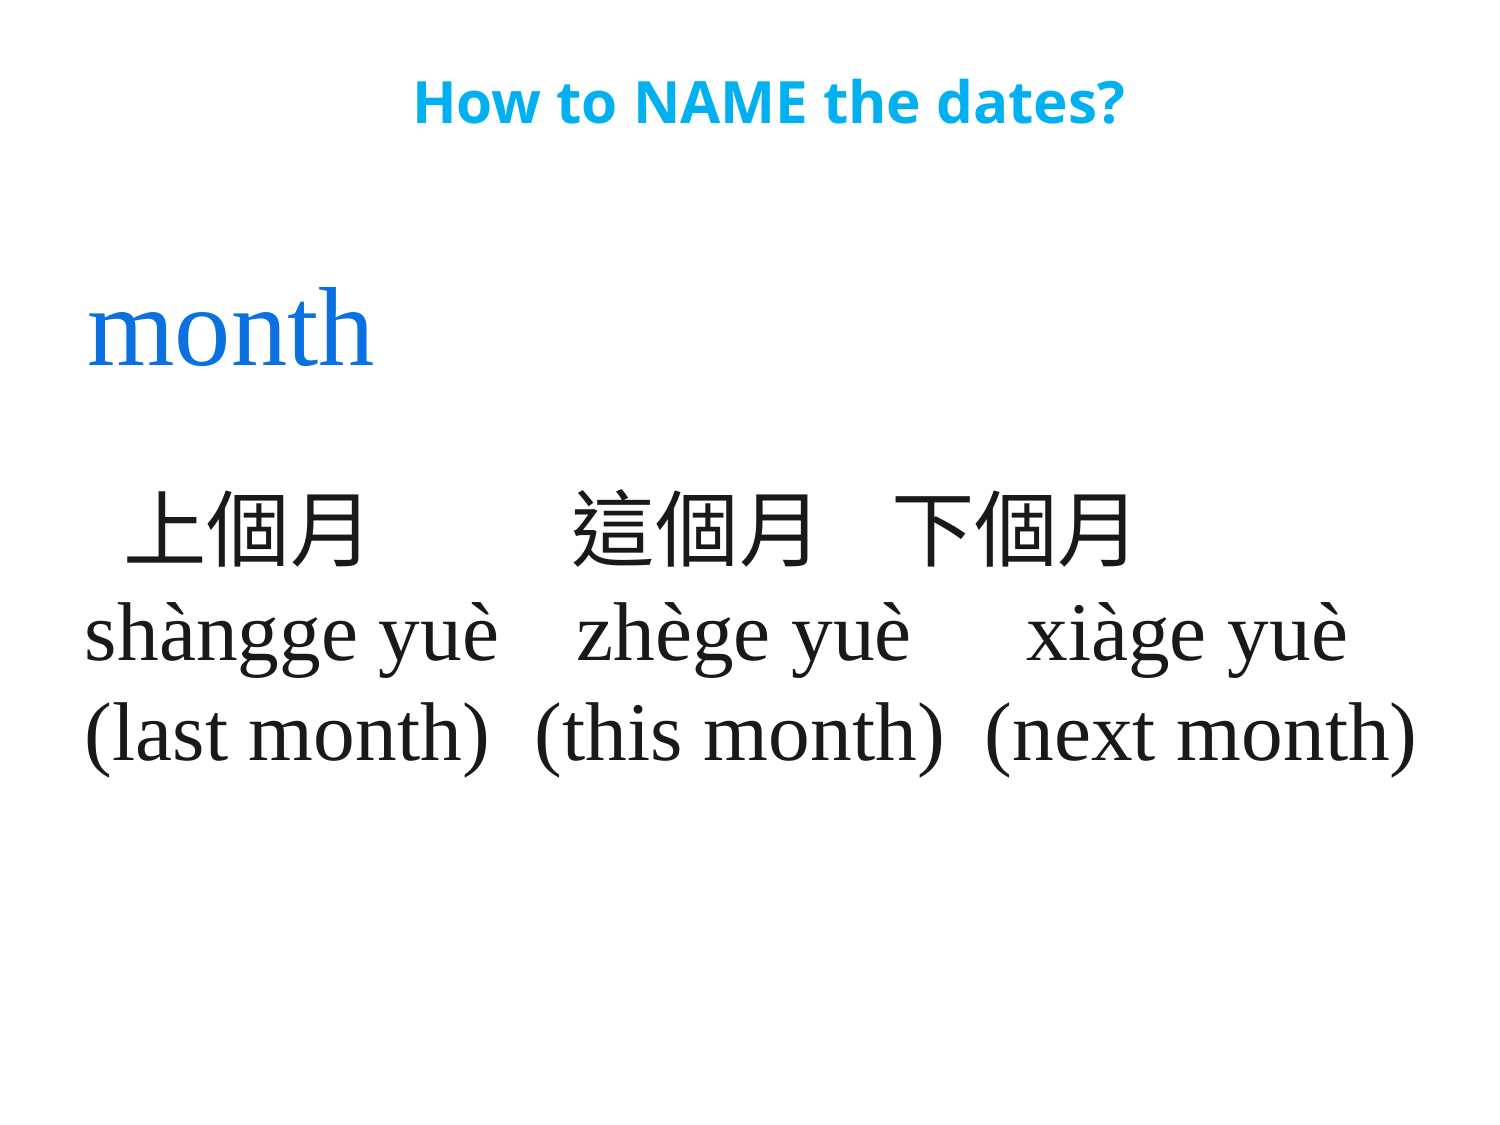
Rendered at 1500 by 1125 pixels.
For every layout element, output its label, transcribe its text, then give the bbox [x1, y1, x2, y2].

title How to NAME the dates? [87, 49, 1451, 151]
text_box 上個月 這個月 下個月 shàngge yuè zhège yuè xiàge yuè (last month) (this month) (next month) [70, 470, 1500, 785]
text_box month [72, 246, 553, 396]
